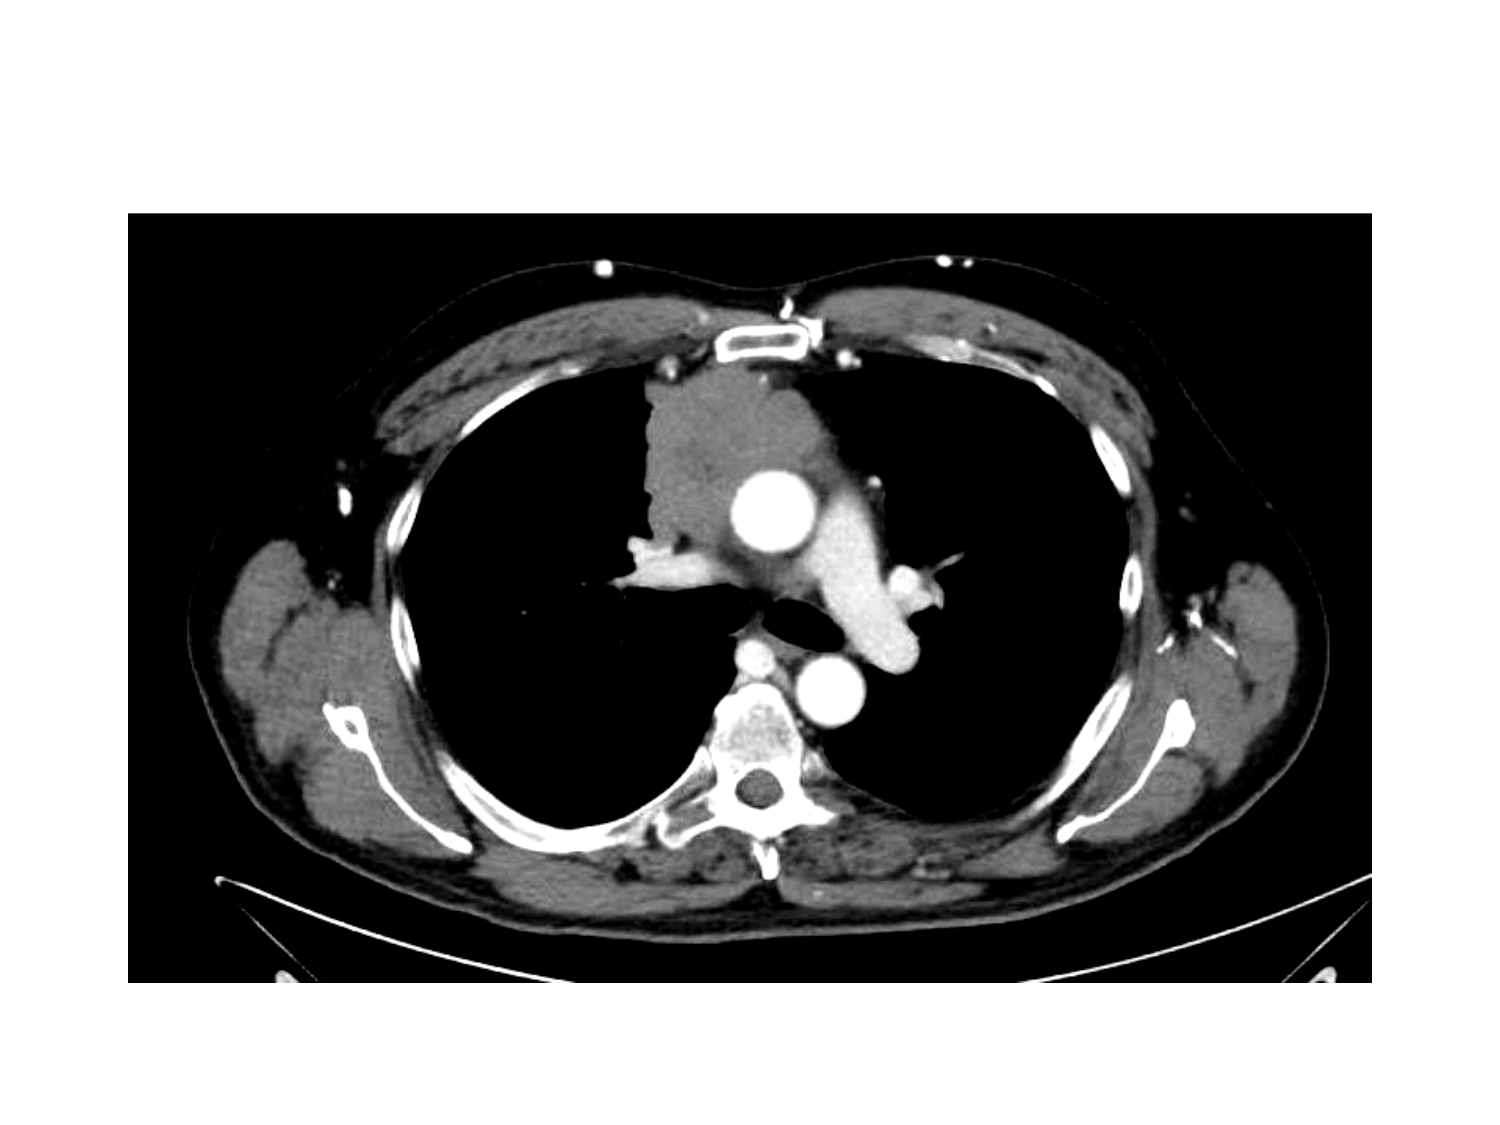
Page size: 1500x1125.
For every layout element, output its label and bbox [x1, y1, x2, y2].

picture [128, 211, 1372, 984]
